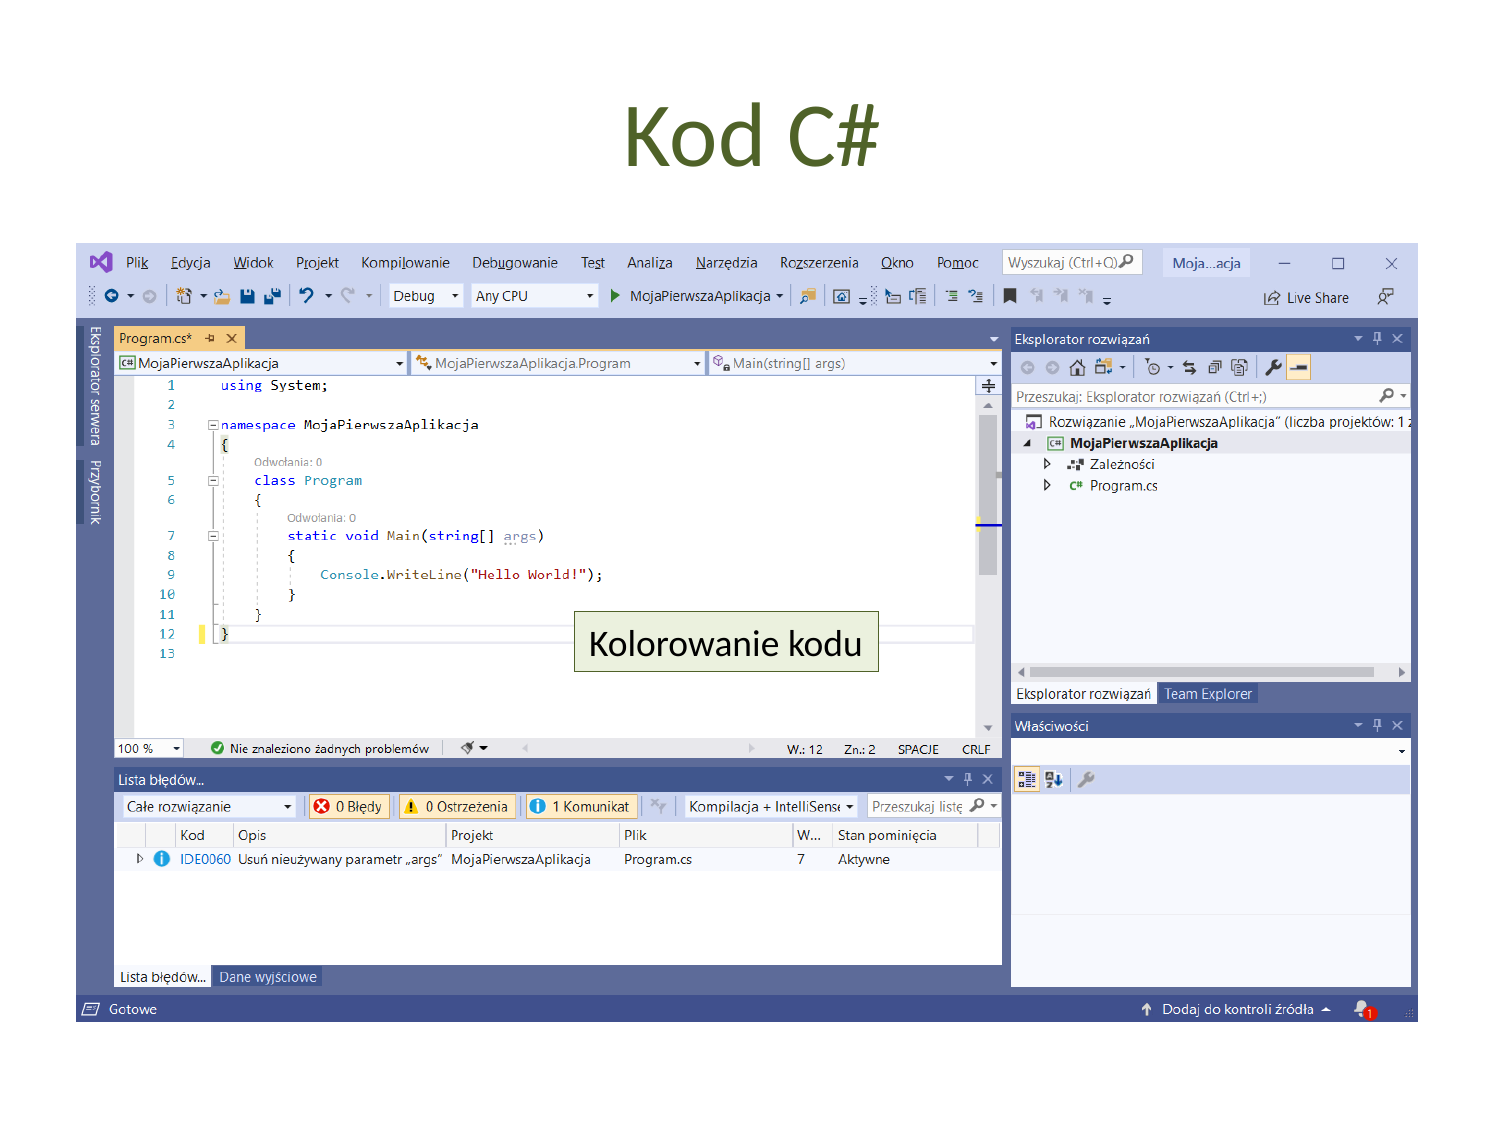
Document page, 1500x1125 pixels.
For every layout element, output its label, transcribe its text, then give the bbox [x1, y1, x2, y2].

picture [76, 243, 1419, 1022]
text_box Kod C# [29, 75, 1477, 185]
